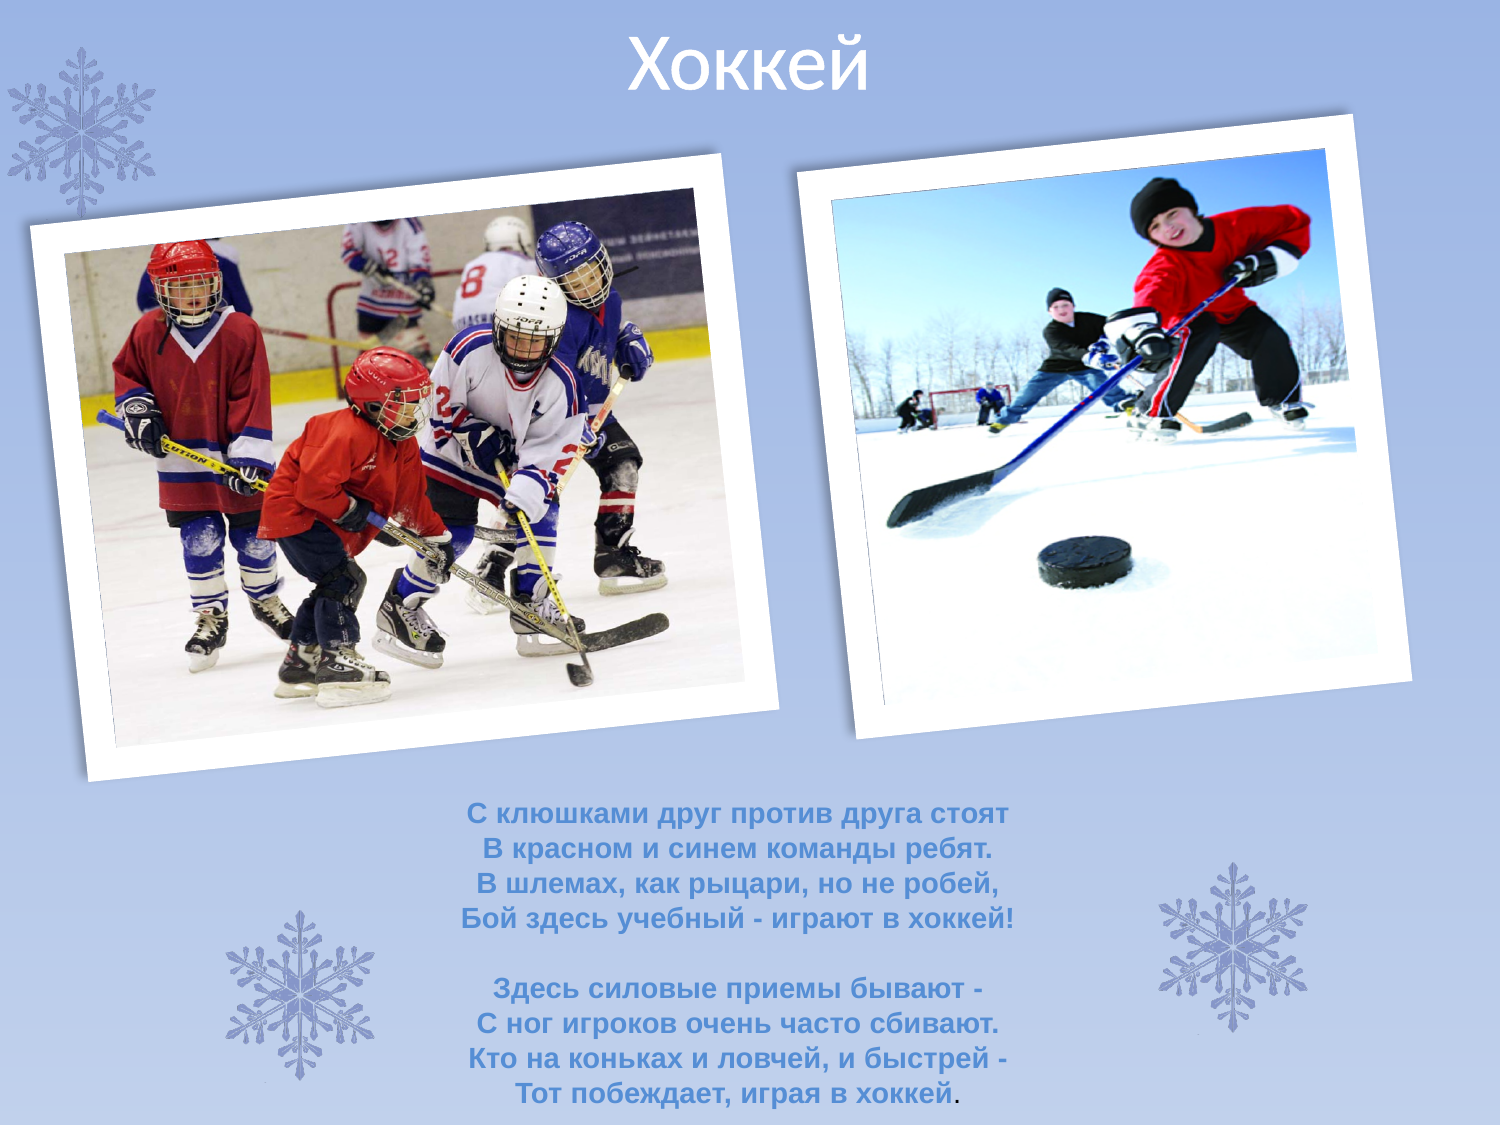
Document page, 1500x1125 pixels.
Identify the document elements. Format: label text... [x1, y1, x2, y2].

picture [833, 150, 1378, 704]
text_box С клюшками друг против друга стоят В красном и синем команды ребят. В шлемах, как рыцари, но не робей, Бой здесь учебный - играют в хоккей! Здесь силовые приемы бывают - С ног игроков очень часто сбивают. Кто на коньках и ловчей, и быстрей - Тот побеждает, играя в хоккей. [29, 786, 1447, 1117]
picture [0, 42, 745, 747]
picture [1151, 857, 1314, 1036]
picture [218, 904, 381, 1083]
title Хоккей [75, 0, 1425, 114]
